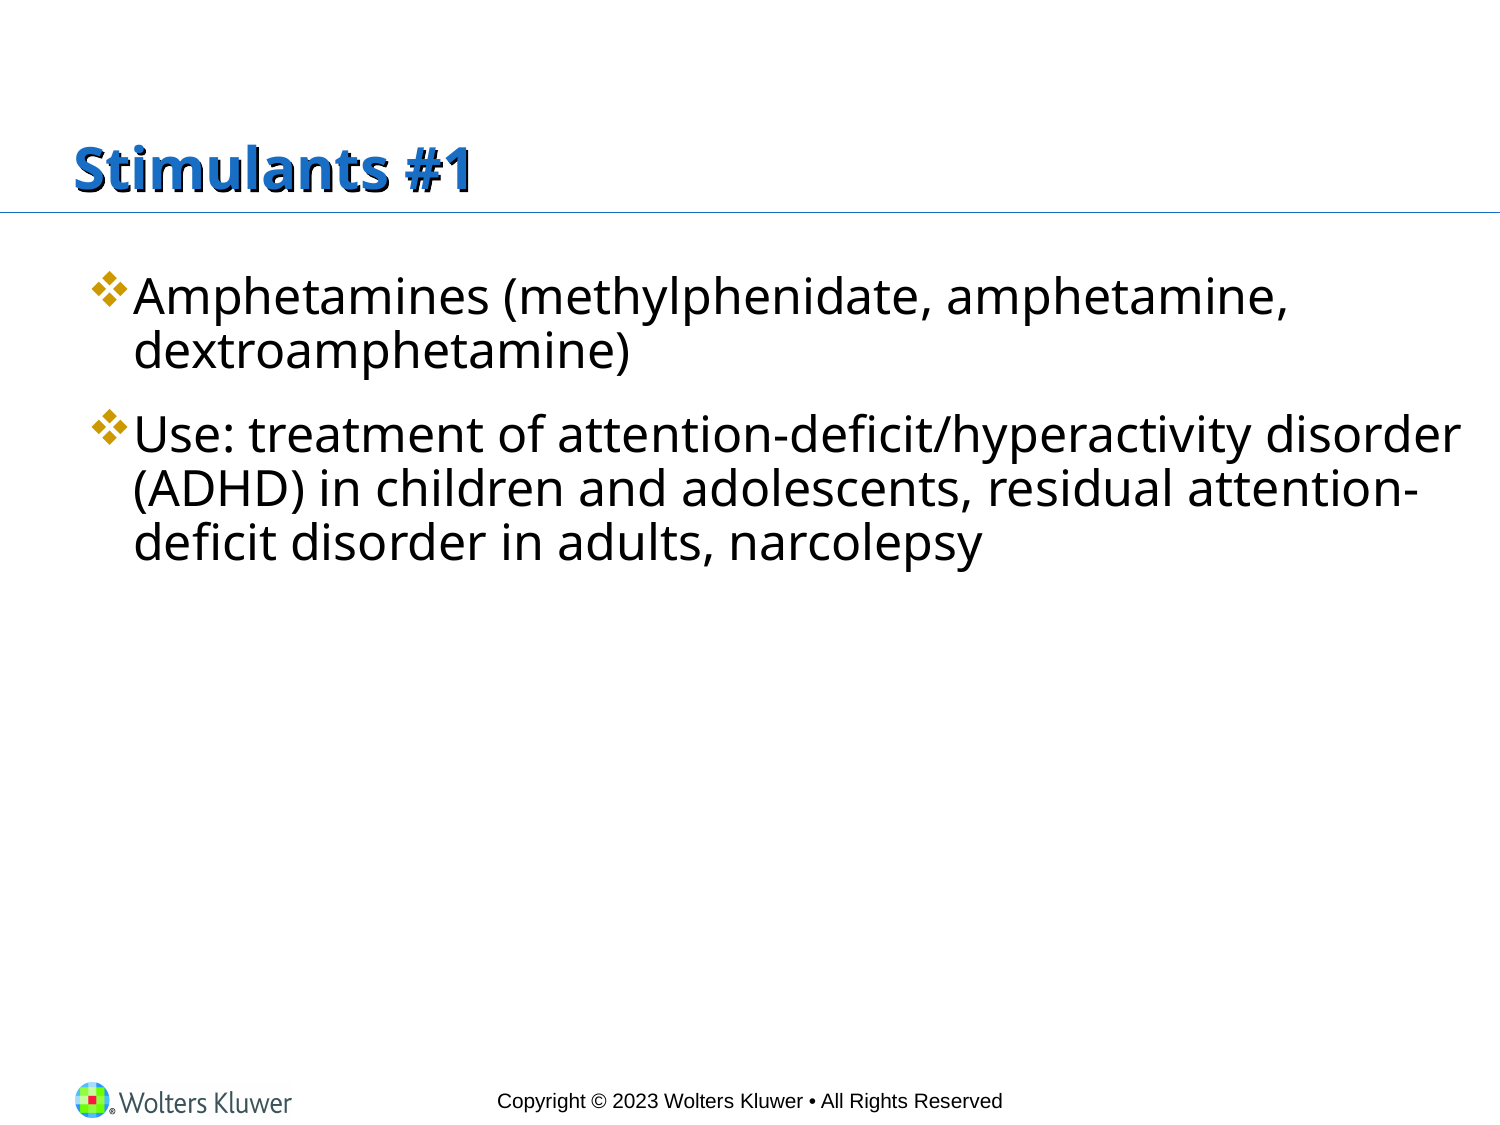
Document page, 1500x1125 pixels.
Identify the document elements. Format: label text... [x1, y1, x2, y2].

picture [75, 1082, 292, 1118]
title Stimulants #1 [73, 138, 1472, 203]
list Amphetamines (methylphenidate, amphetamine, dextroamphetamine) Use: treatment of attention-deficit/hyperactivity disorder (ADHD) in children and adolescents, residual attention-deficit disorder in adults, narcolepsy [72, 263, 1486, 869]
